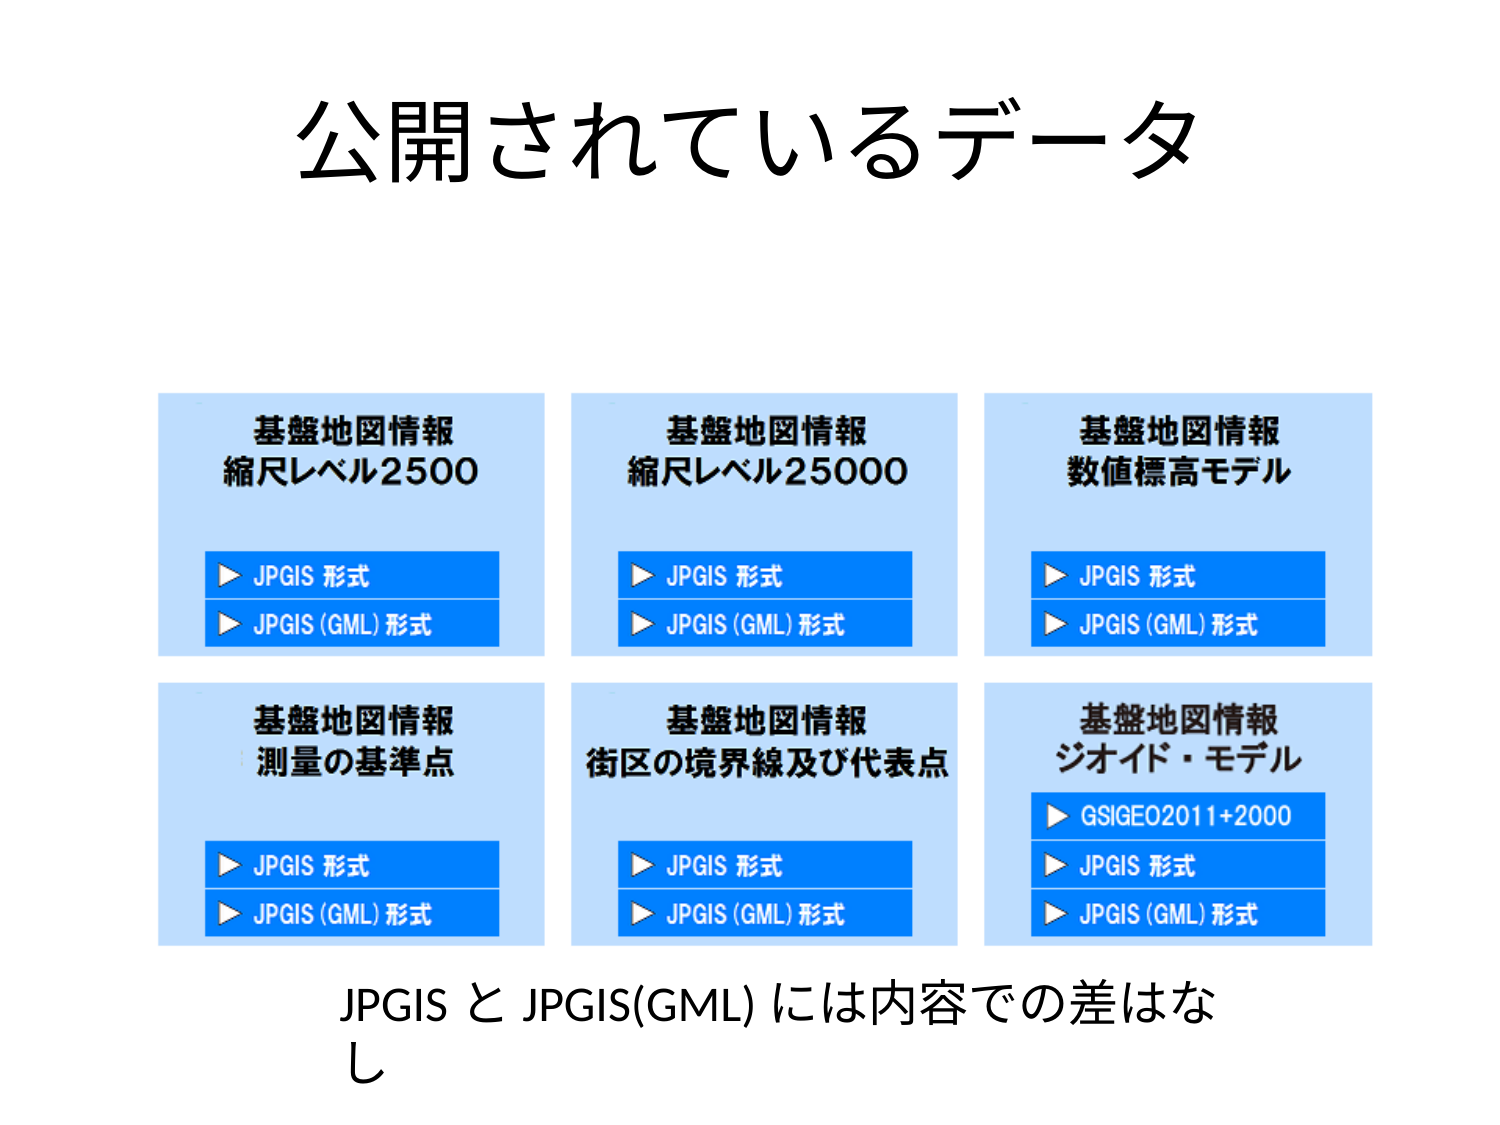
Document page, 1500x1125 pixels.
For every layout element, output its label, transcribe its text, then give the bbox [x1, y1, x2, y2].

picture [135, 373, 1396, 968]
title 公開されているデータ [75, 45, 1425, 233]
text_box JPGISとJPGIS(GML)には内容での差はなし [324, 976, 1270, 1099]
